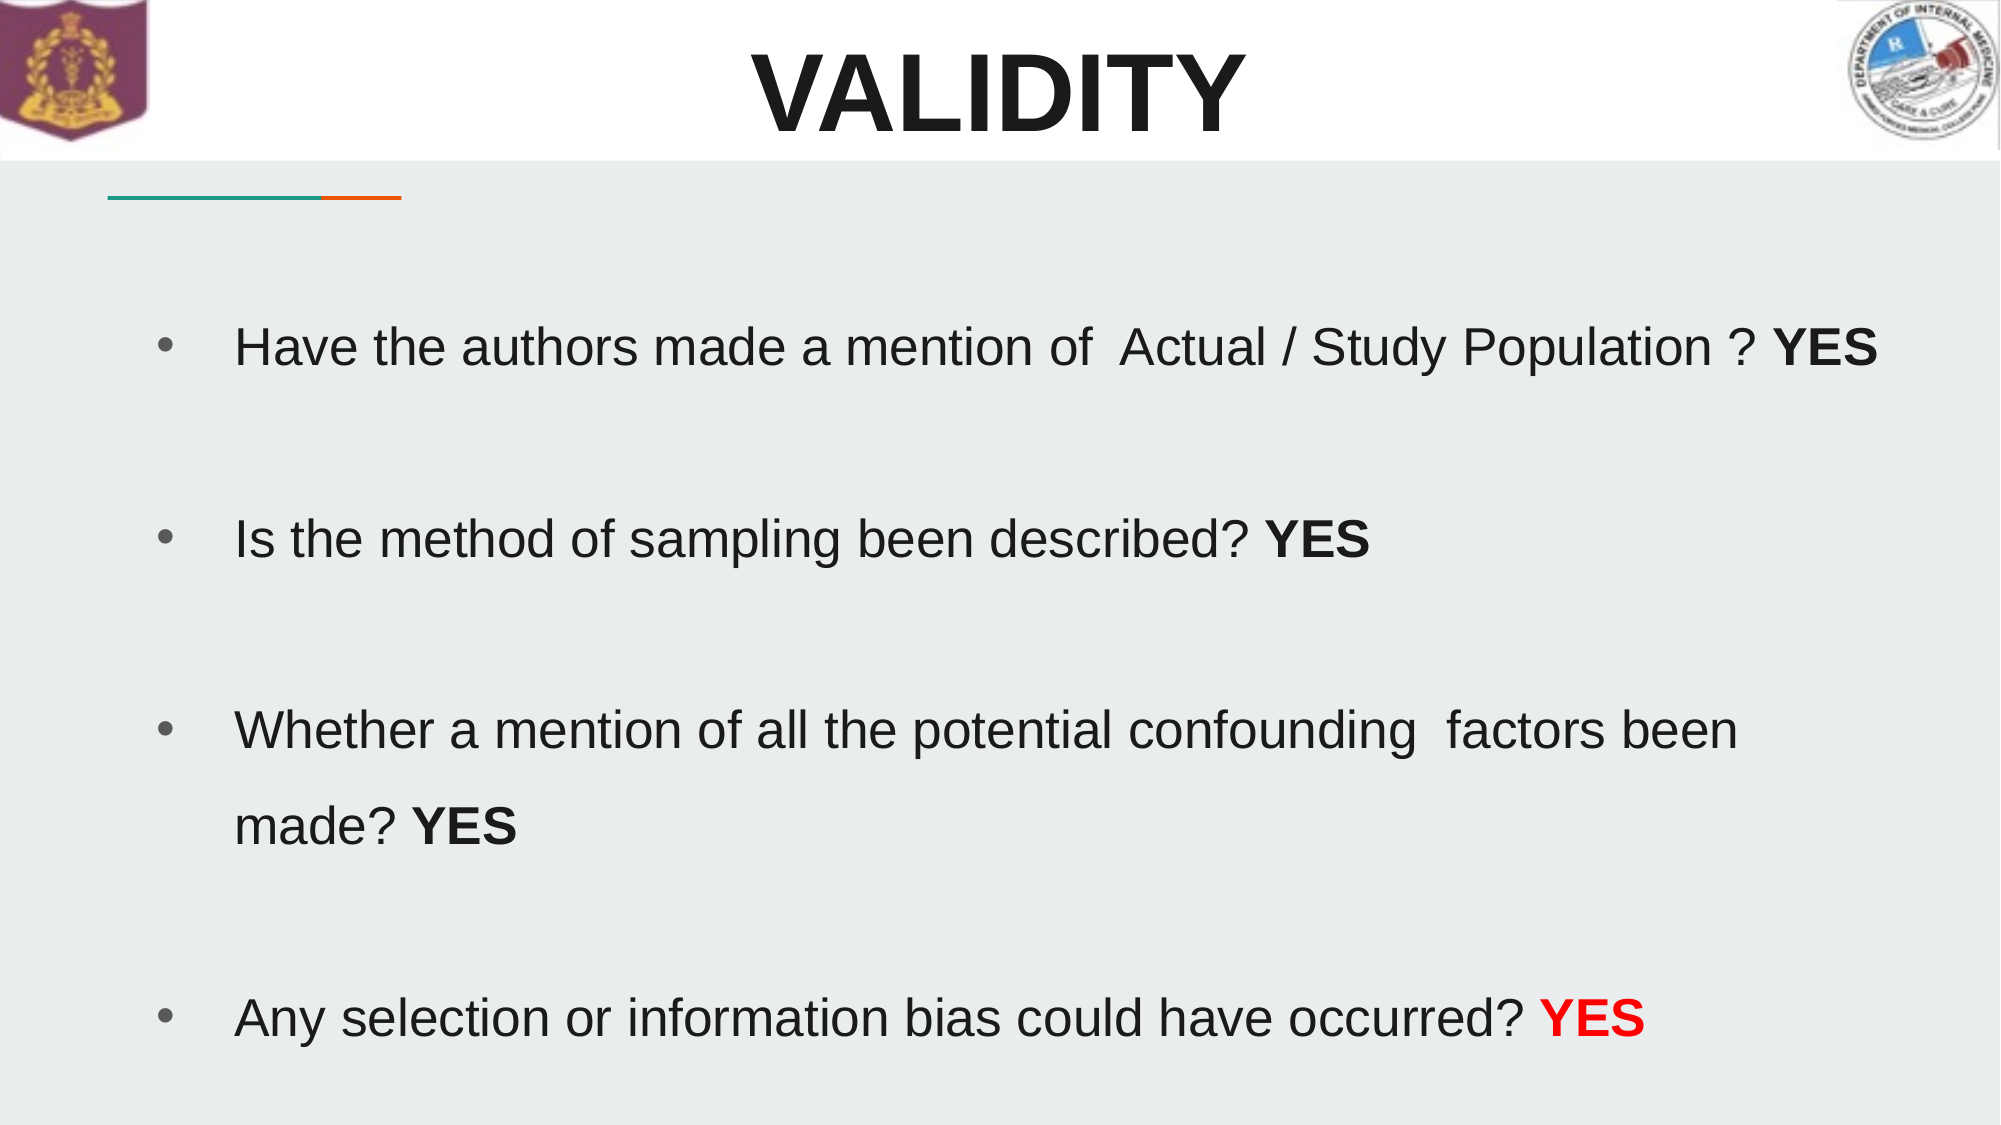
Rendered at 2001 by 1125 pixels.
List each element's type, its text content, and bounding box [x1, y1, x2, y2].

subtitle Have the authors made a mention of Actual / Study Population ? YES Is the method of sampling been described? YES Whether a mention of all the potential confounding factors been made? YES Any selection or information bias could have occurred? YES [84, 260, 1917, 1098]
title VALIDITY [159, 0, 1841, 180]
picture [1841, 0, 2001, 150]
picture [0, 0, 150, 150]
